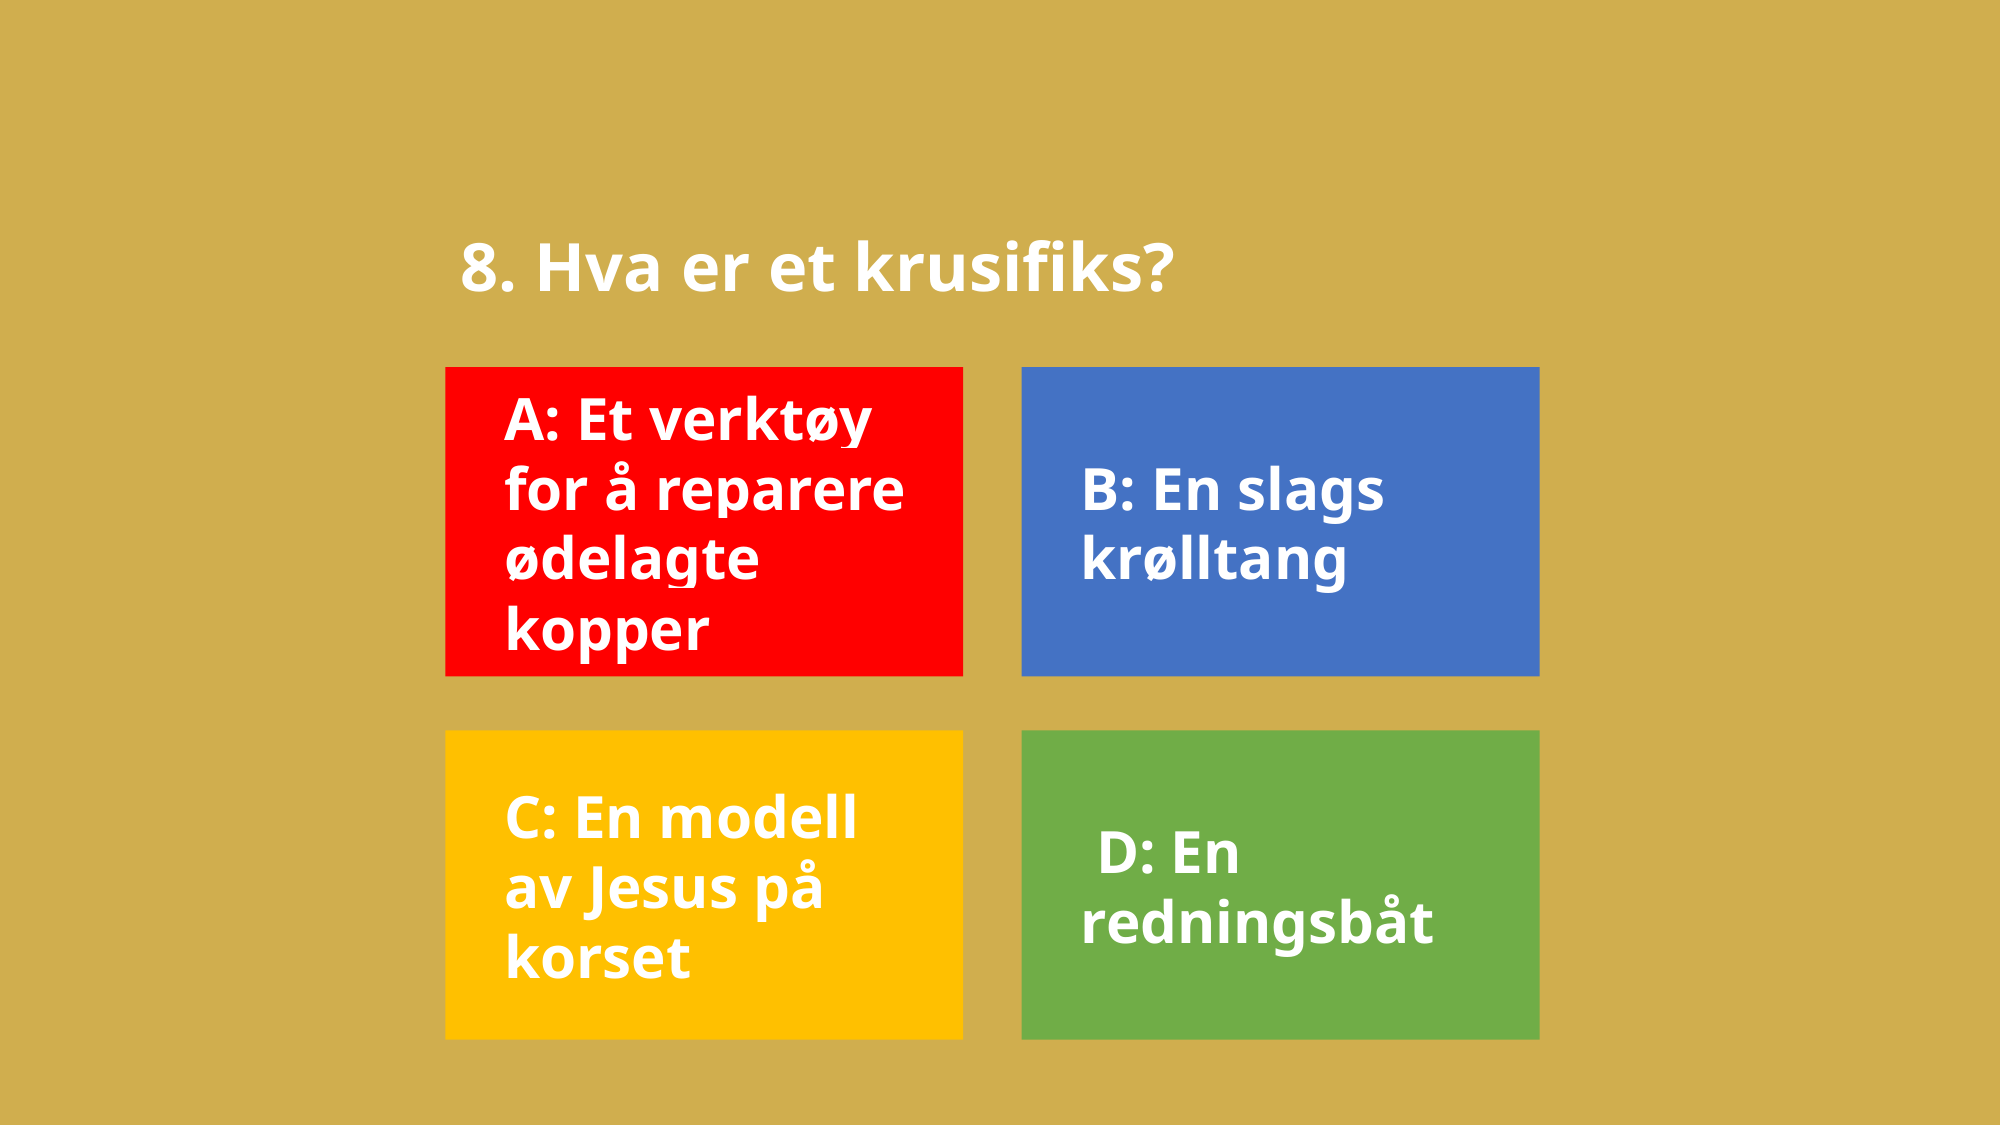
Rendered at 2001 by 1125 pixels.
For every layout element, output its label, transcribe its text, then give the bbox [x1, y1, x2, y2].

title 8. Hva er et krusifiks? [445, 143, 1750, 313]
text_box D: En redningsbåt [1021, 729, 1541, 1041]
text_box A: Et verktøy for å reparere ødelagte kopper [444, 366, 964, 677]
text_box B: En slags krølltang [1021, 366, 1541, 677]
text_box C: En modell av Jesus på korset [444, 729, 964, 1041]
